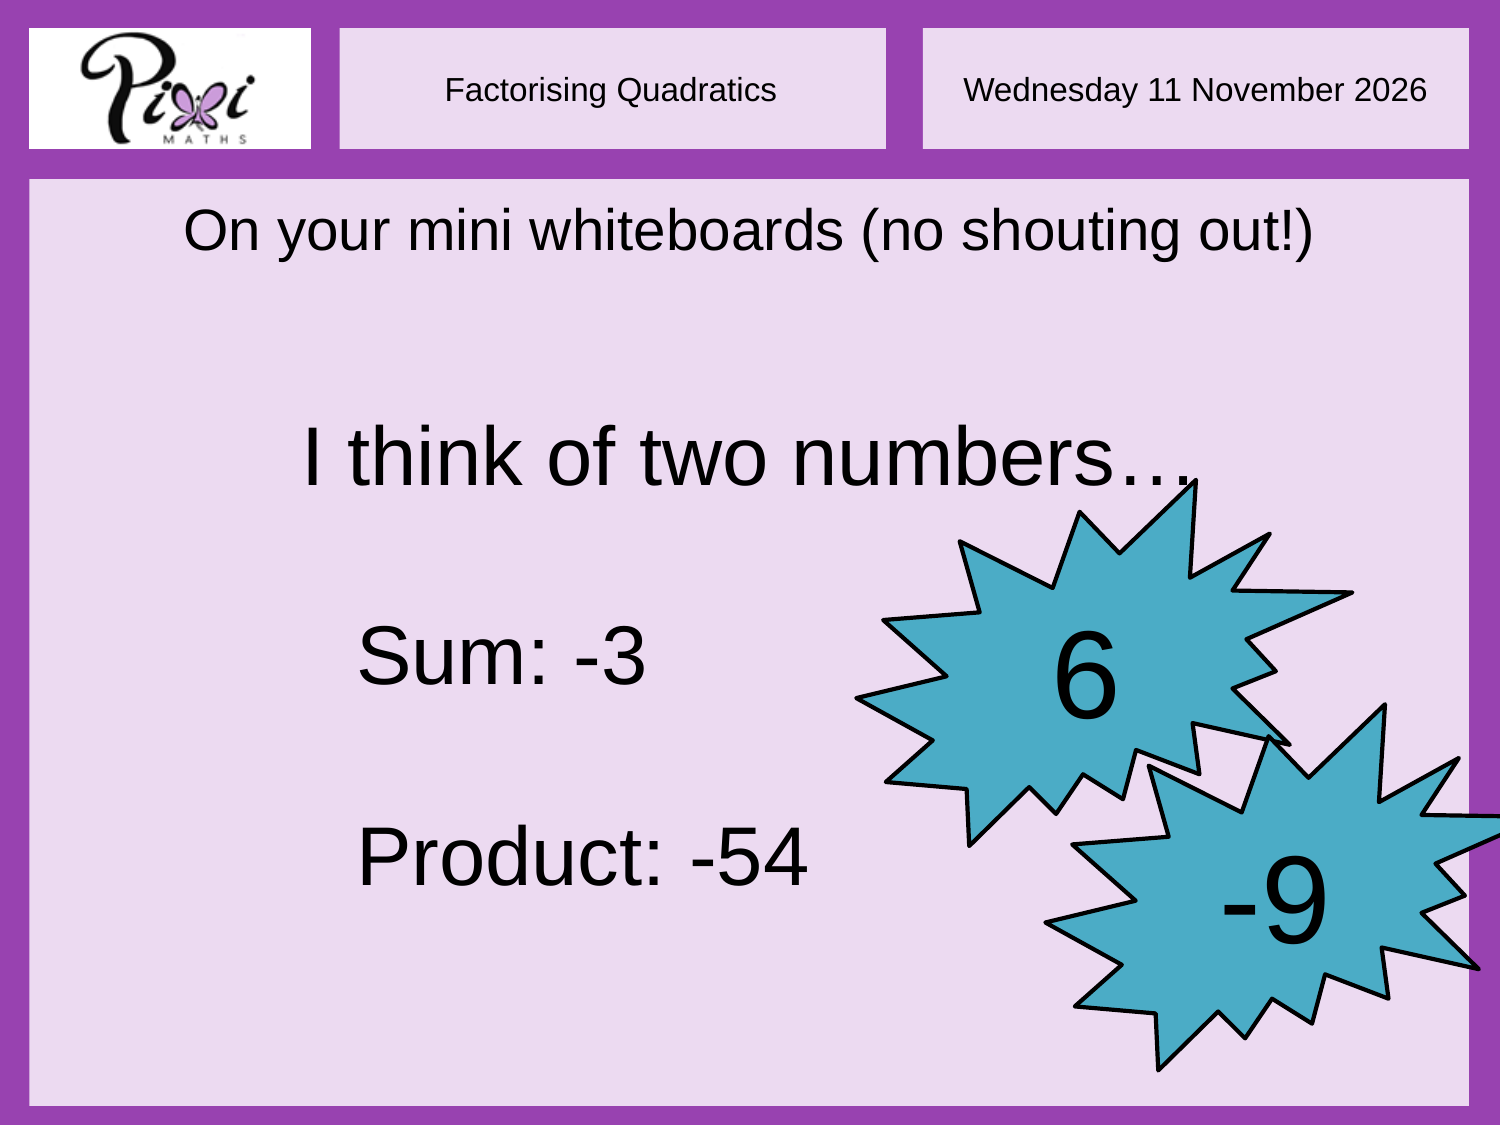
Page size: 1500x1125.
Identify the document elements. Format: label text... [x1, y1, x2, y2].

text_box On your mini whiteboards (no shouting out!) I think of two numbers… Sum: -3 Product: -54 [41, 184, 1459, 909]
picture [0, 0, 1500, 1125]
text_box -9 [1043, 702, 1500, 1073]
text_box 6 [854, 477, 1355, 848]
